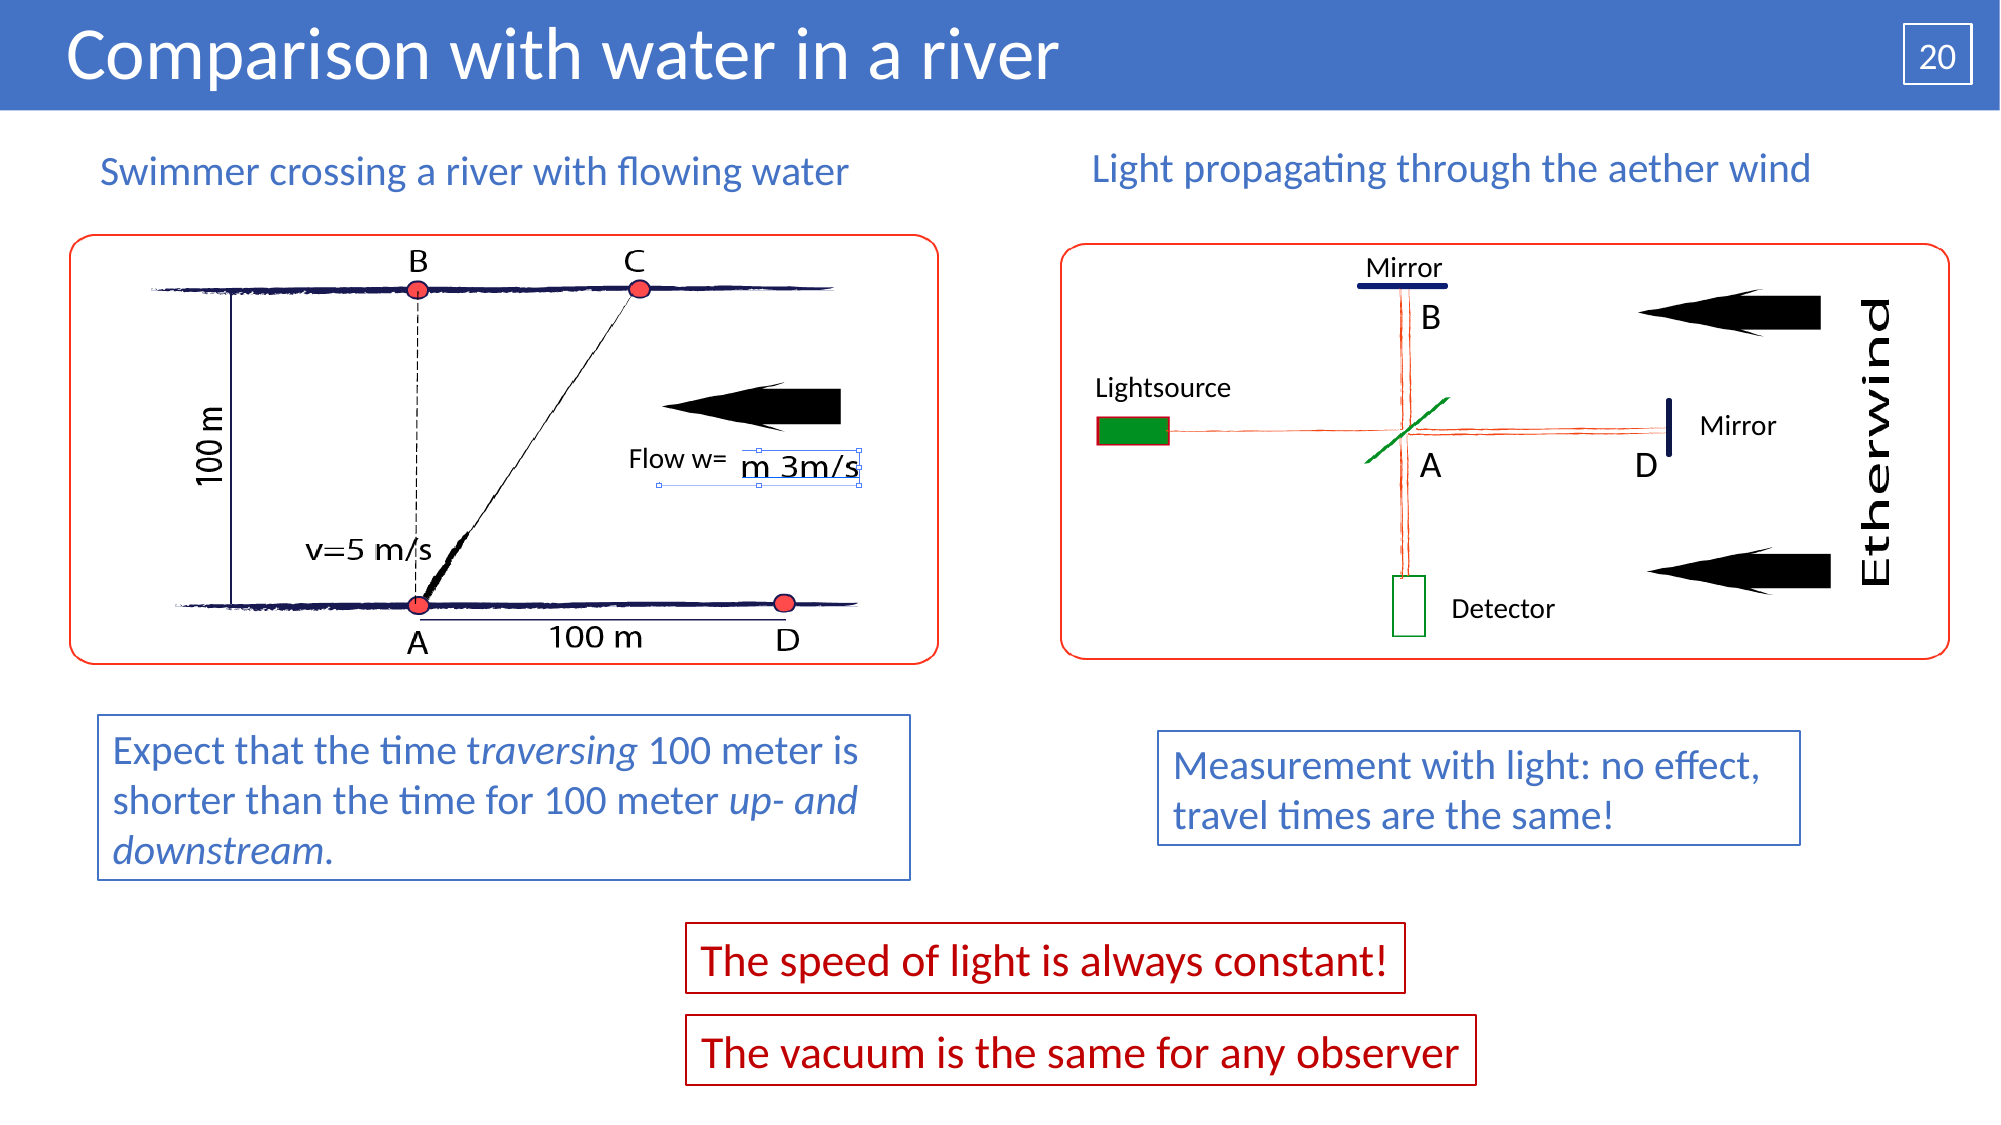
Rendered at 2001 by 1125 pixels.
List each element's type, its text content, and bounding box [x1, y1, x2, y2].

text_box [1043, 235, 1968, 669]
text_box The vacuum is the same for any observer [686, 1015, 1476, 1085]
text_box 20 [1903, 24, 1972, 85]
text_box Measurement with light: no effect, travel times are the same! [1158, 730, 1800, 846]
text_box Light propagating through the aether wind [1077, 133, 1835, 199]
text_box The speed of light is always constant! [685, 923, 1405, 994]
title Comparison with water in a river [0, 0, 2000, 111]
text_box Swimmer crossing a river with flowing water [85, 136, 925, 201]
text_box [42, 225, 967, 674]
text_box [415, 291, 419, 605]
text_box Expect that the time traversing 100 meter is shorter than the time for 100 meter up- and downstream. [97, 715, 910, 881]
